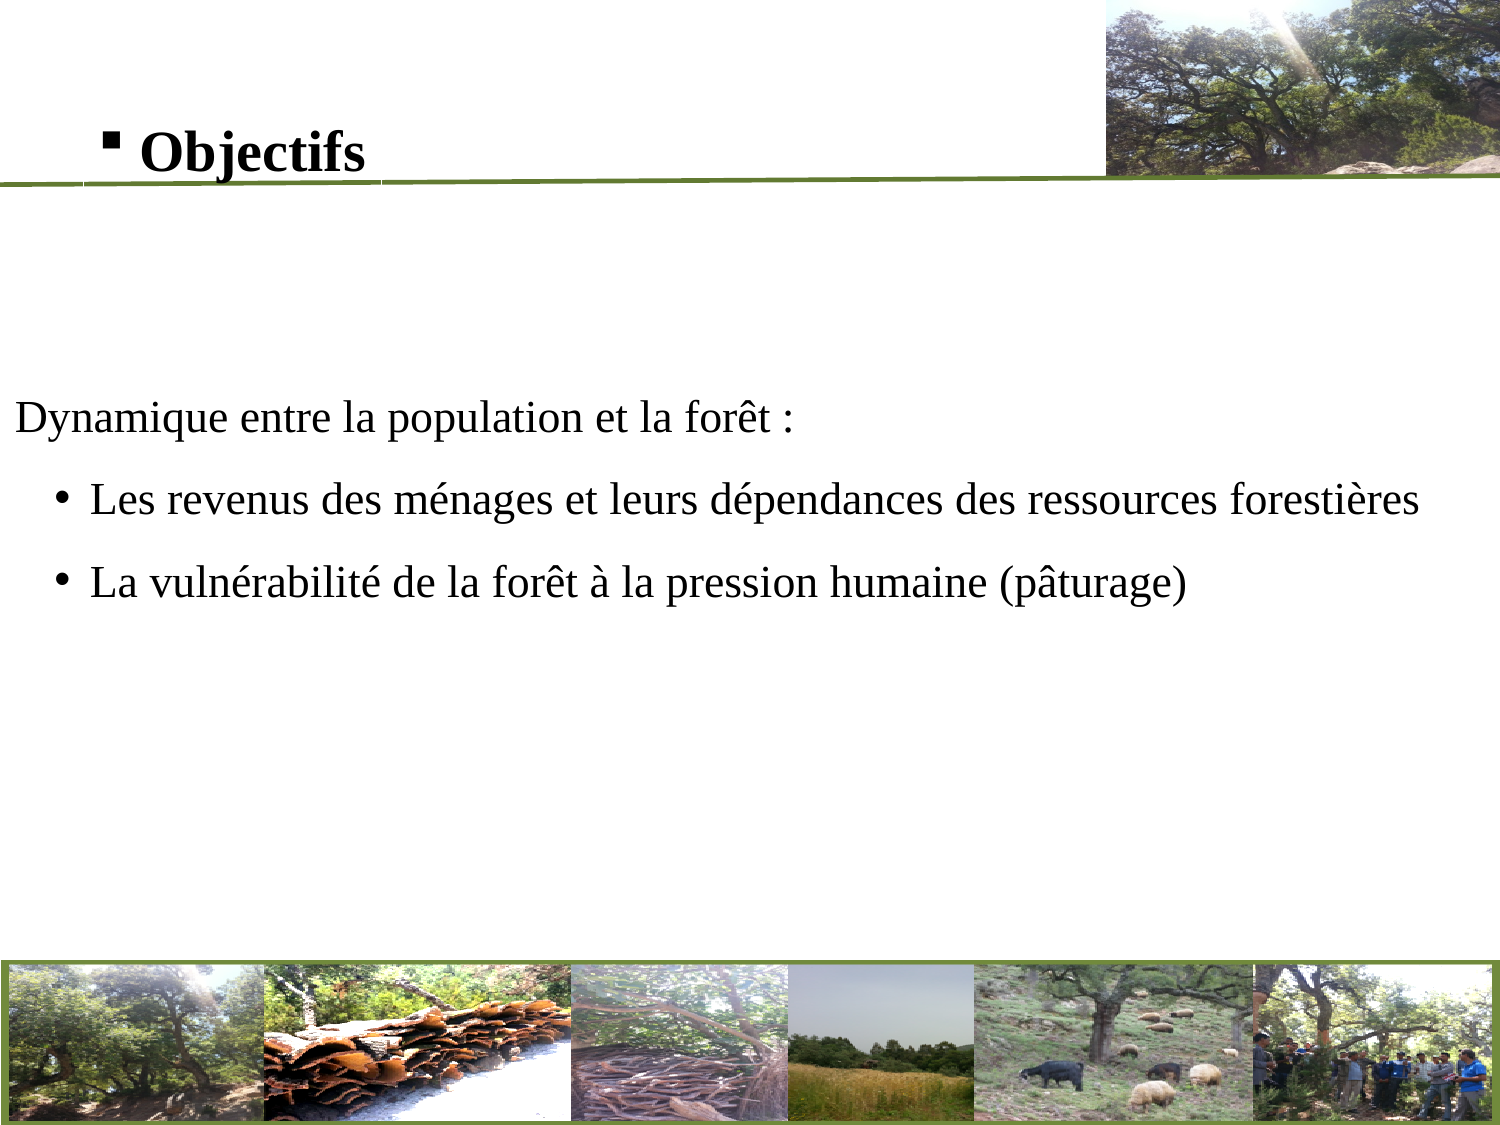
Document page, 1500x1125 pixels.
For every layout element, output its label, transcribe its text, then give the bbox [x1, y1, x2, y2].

picture [1106, 0, 1500, 175]
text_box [0, 175, 1500, 185]
text_box Objectifs [83, 105, 382, 174]
text_box Dynamique entre la population et la forêt : Les revenus des ménages et leurs dépendances des ressources forestières La vulnérabilité de la forêt à la pression humaine (pâturage) [0, 351, 1500, 614]
picture [0, 960, 1500, 1125]
